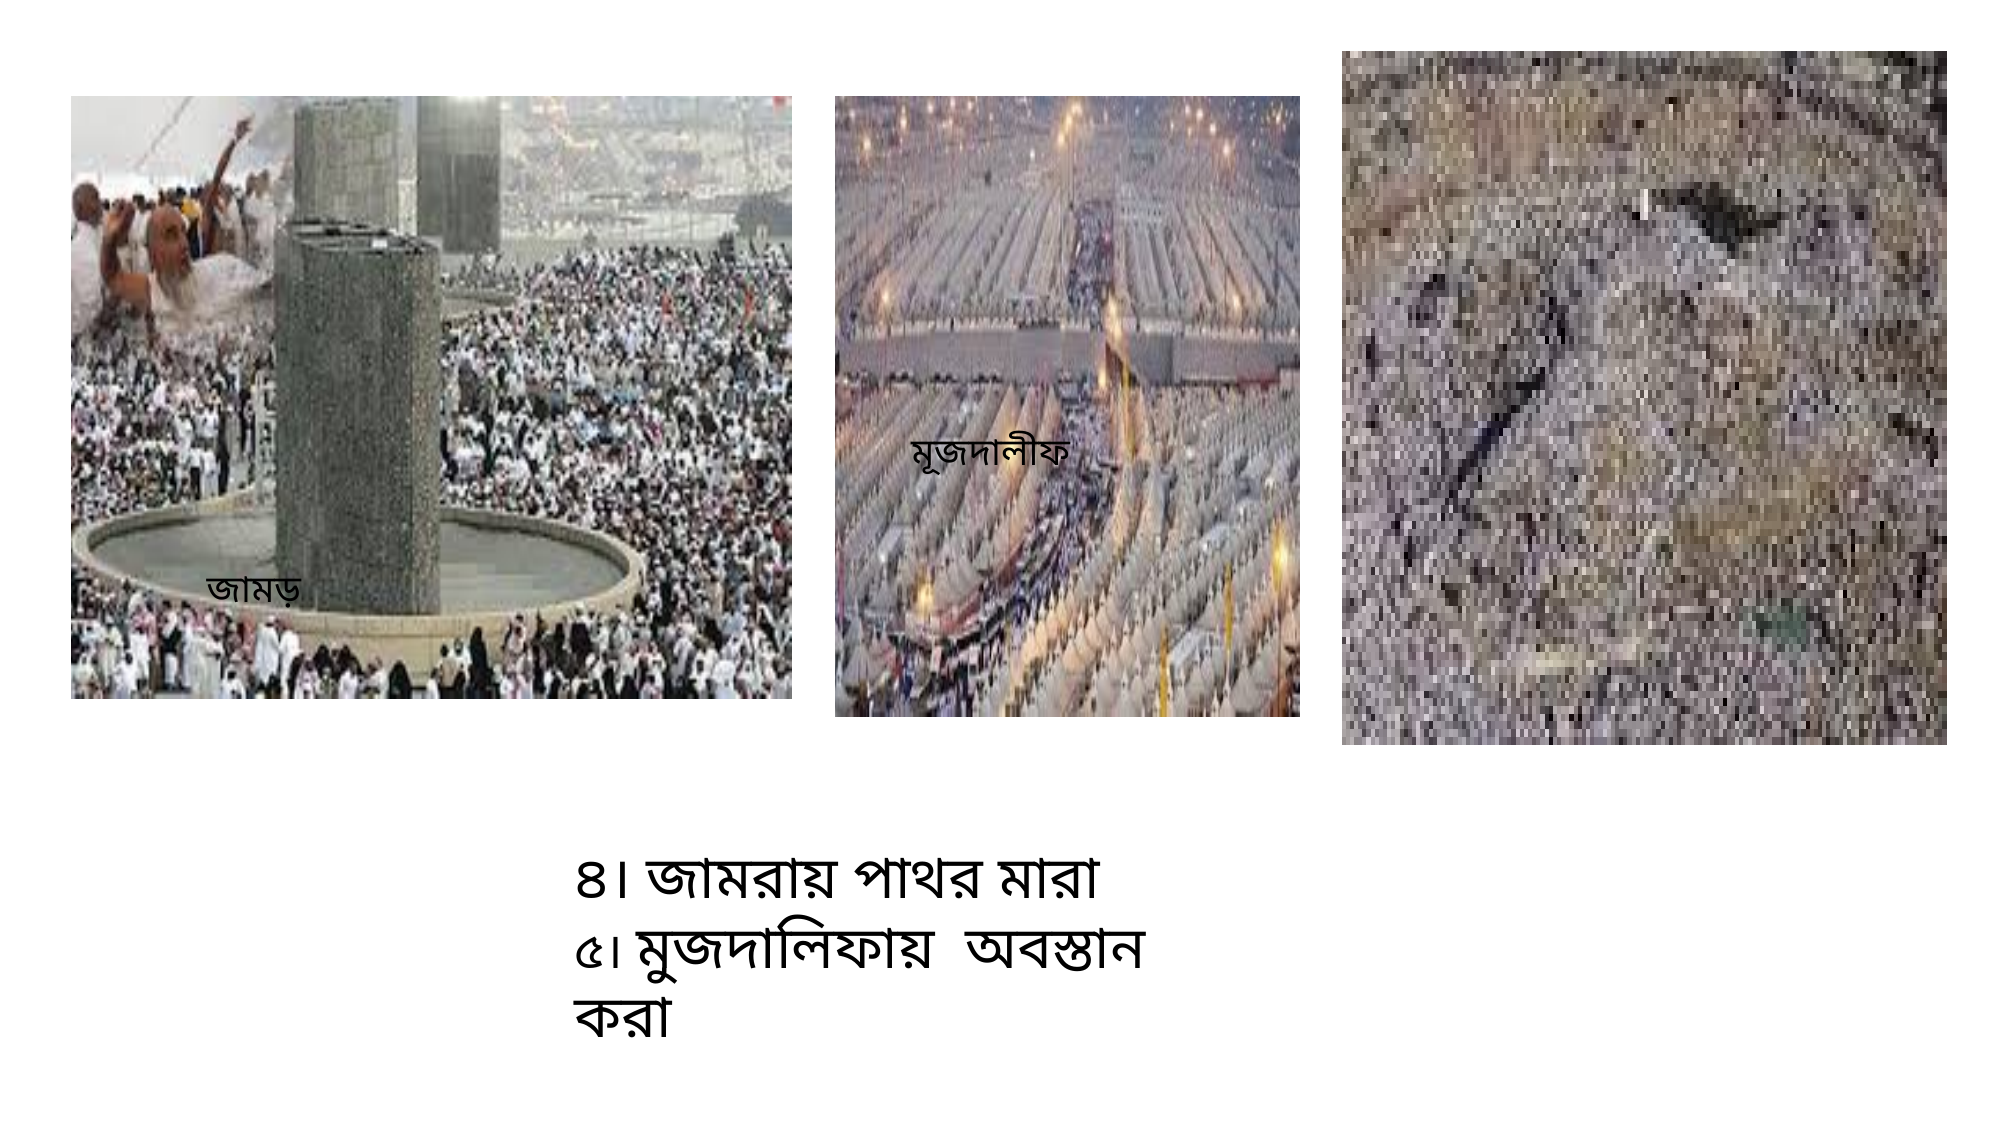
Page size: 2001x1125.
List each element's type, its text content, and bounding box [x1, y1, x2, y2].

picture [71, 96, 792, 699]
picture [1342, 51, 1947, 745]
picture [835, 96, 1300, 718]
text_box ৪। জামরায় পাথর মারা ৫। মুজদালিফায় অবস্তান করা [559, 832, 1244, 1057]
